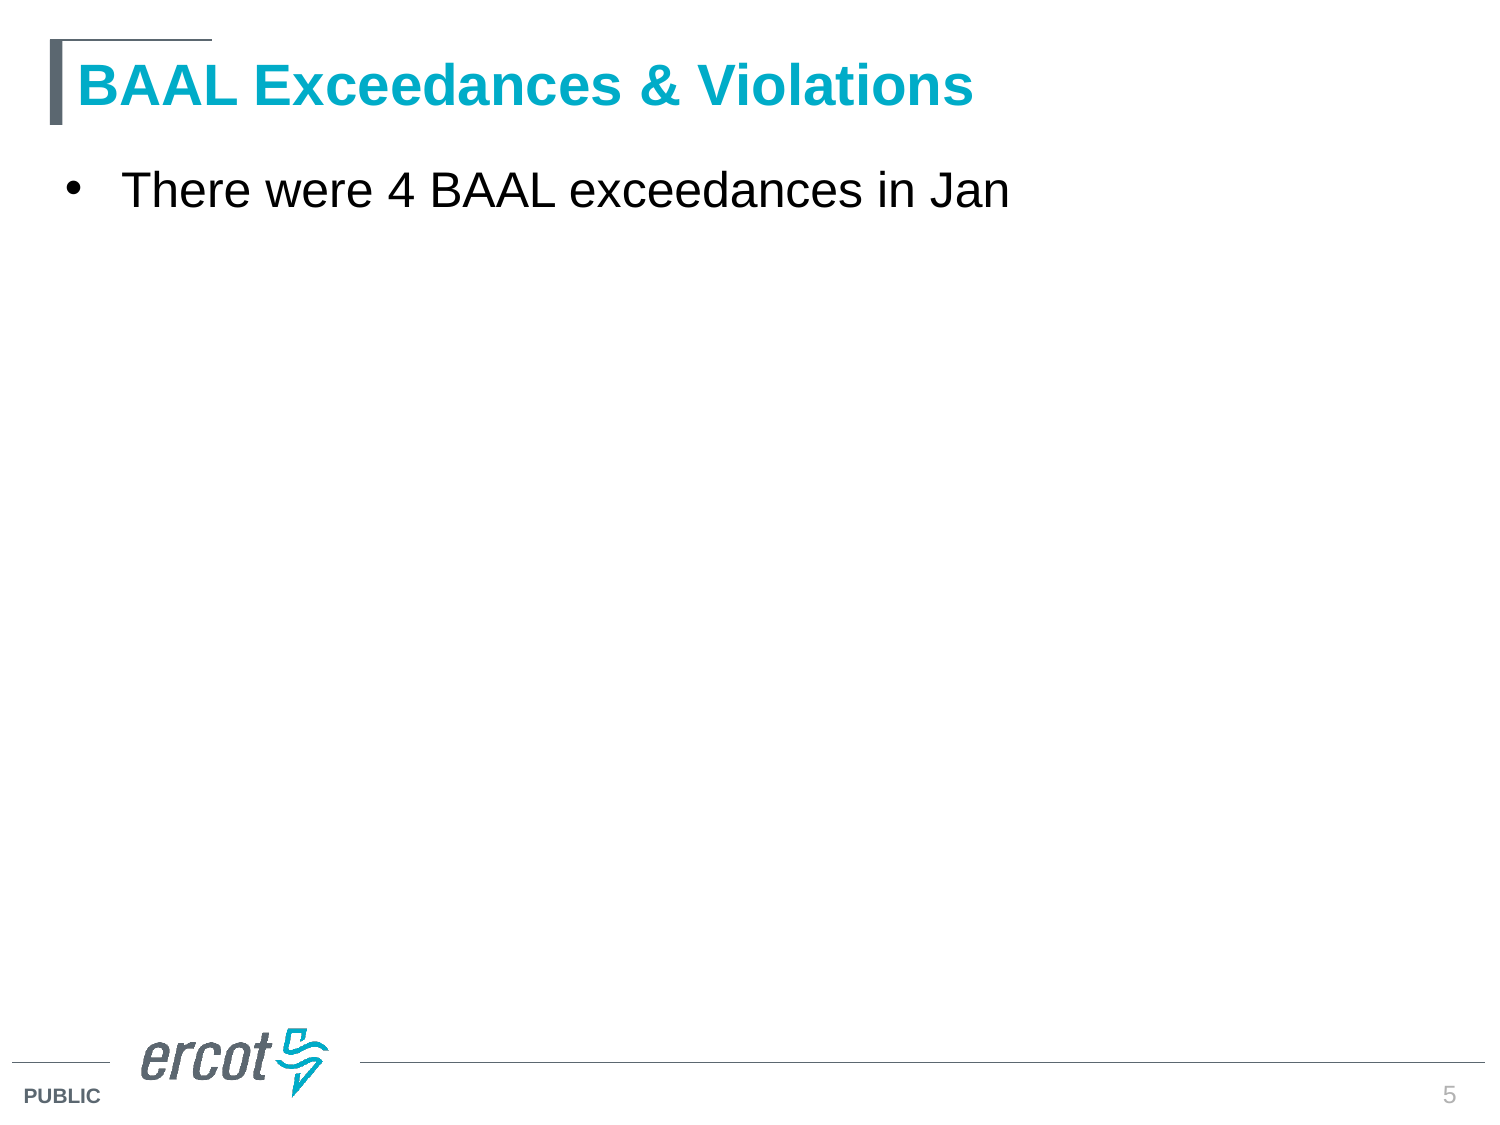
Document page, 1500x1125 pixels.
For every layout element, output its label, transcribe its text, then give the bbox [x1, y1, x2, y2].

picture [137, 1024, 332, 1100]
slide_number 5 [1412, 1076, 1488, 1112]
title BAAL Exceedances & Violations [62, 39, 1450, 125]
list There were 4 BAAL exceedances in Jan [50, 149, 1450, 1000]
